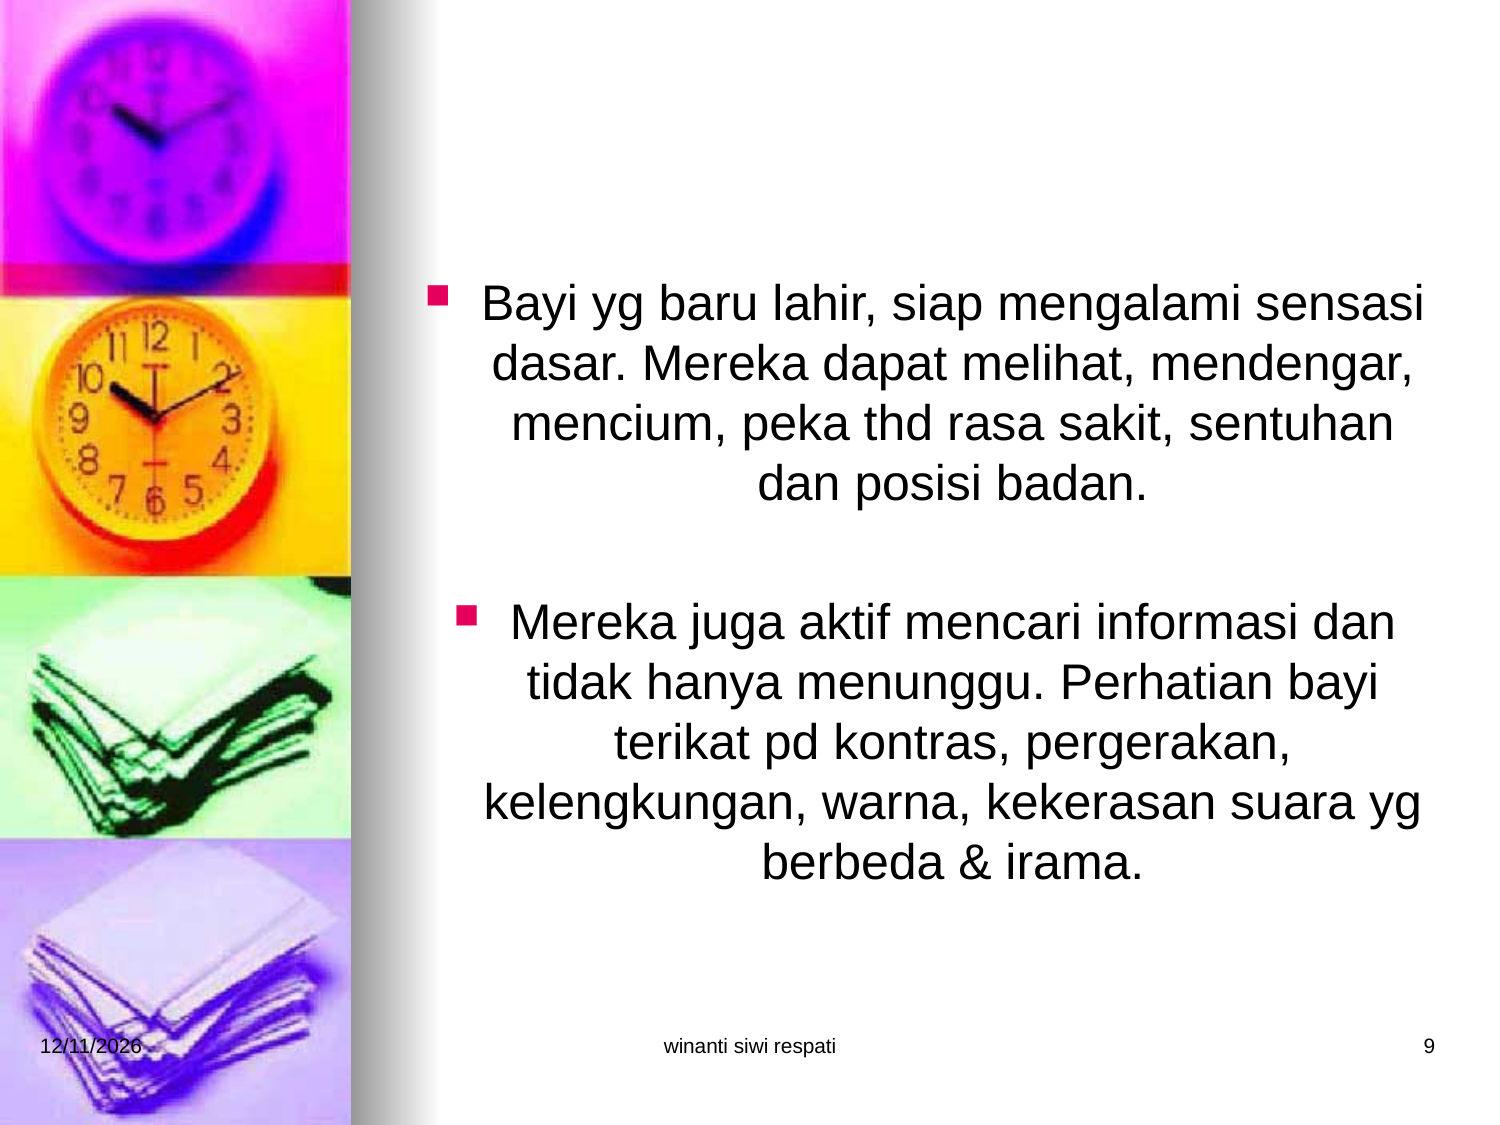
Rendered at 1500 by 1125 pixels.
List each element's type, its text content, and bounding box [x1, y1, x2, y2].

picture [0, 0, 351, 1125]
list Bayi yg baru lahir, siap mengalami sensasi dasar. Mereka dapat melihat, mendengar, mencium, peka thd rasa sakit, sentuhan dan posisi badan. Mereka juga aktif mencari informasi dan tidak hanya menunggu. Perhatian bayi terikat pd kontras, pergerakan, kelengkungan, warna, kekerasan suara yg berbeda & irama. [399, 262, 1451, 1001]
footer winanti siwi respati [512, 1024, 988, 1101]
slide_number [24, 1024, 338, 1101]
slide_number 9 [1137, 1024, 1451, 1101]
